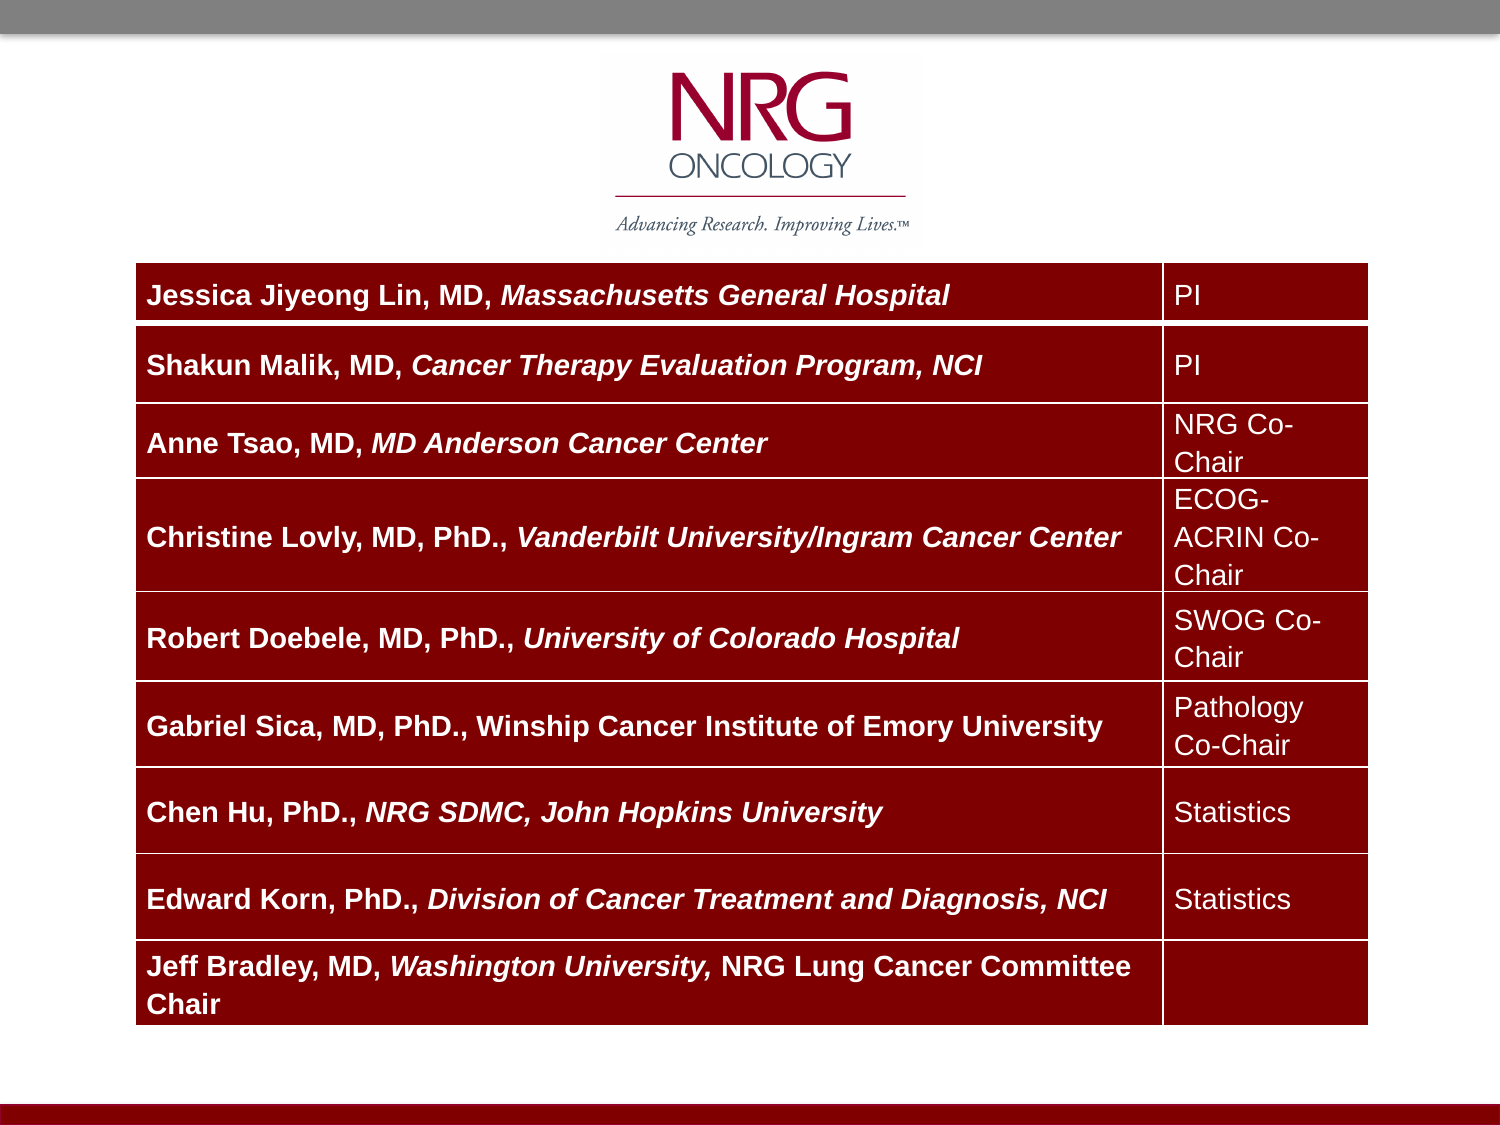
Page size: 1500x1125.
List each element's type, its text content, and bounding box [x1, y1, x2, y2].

table_cell [1164, 941, 1368, 1025]
table_header PI [1164, 263, 1368, 320]
table_cell PI [1164, 326, 1368, 402]
table_cell Statistics [1164, 768, 1368, 853]
picture [600, 52, 924, 255]
table_header Jessica Jiyeong Lin, MD, Massachusetts General Hospital [136, 263, 1162, 320]
table_cell Edward Korn, PhD., Division of Cancer Treatment and Diagnosis, NCI [136, 854, 1162, 939]
table_cell Pathology Co-Chair [1164, 682, 1368, 766]
table_cell Robert Doebele, MD, PhD., University of Colorado Hospital [136, 592, 1162, 680]
table_cell Chen Hu, PhD., NRG SDMC, John Hopkins University [136, 768, 1162, 853]
table_cell Christine Lovly, MD, PhD., Vanderbilt University/Ingram Cancer Center [136, 479, 1162, 591]
table_cell Anne Tsao, MD, MD Anderson Cancer Center [136, 404, 1162, 477]
table_cell Statistics [1164, 854, 1368, 939]
table_cell Shakun Malik, MD, Cancer Therapy Evaluation Program, NCI [136, 326, 1162, 402]
table_cell NRG Co-Chair [1164, 404, 1368, 477]
table_cell SWOG Co-Chair [1164, 592, 1368, 680]
table_cell Gabriel Sica, MD, PhD., Winship Cancer Institute of Emory University [136, 682, 1162, 766]
table_cell Jeff Bradley, MD, Washington University, NRG Lung Cancer Committee Chair [136, 941, 1162, 1025]
table_cell ECOG-ACRIN Co-Chair [1164, 479, 1368, 591]
